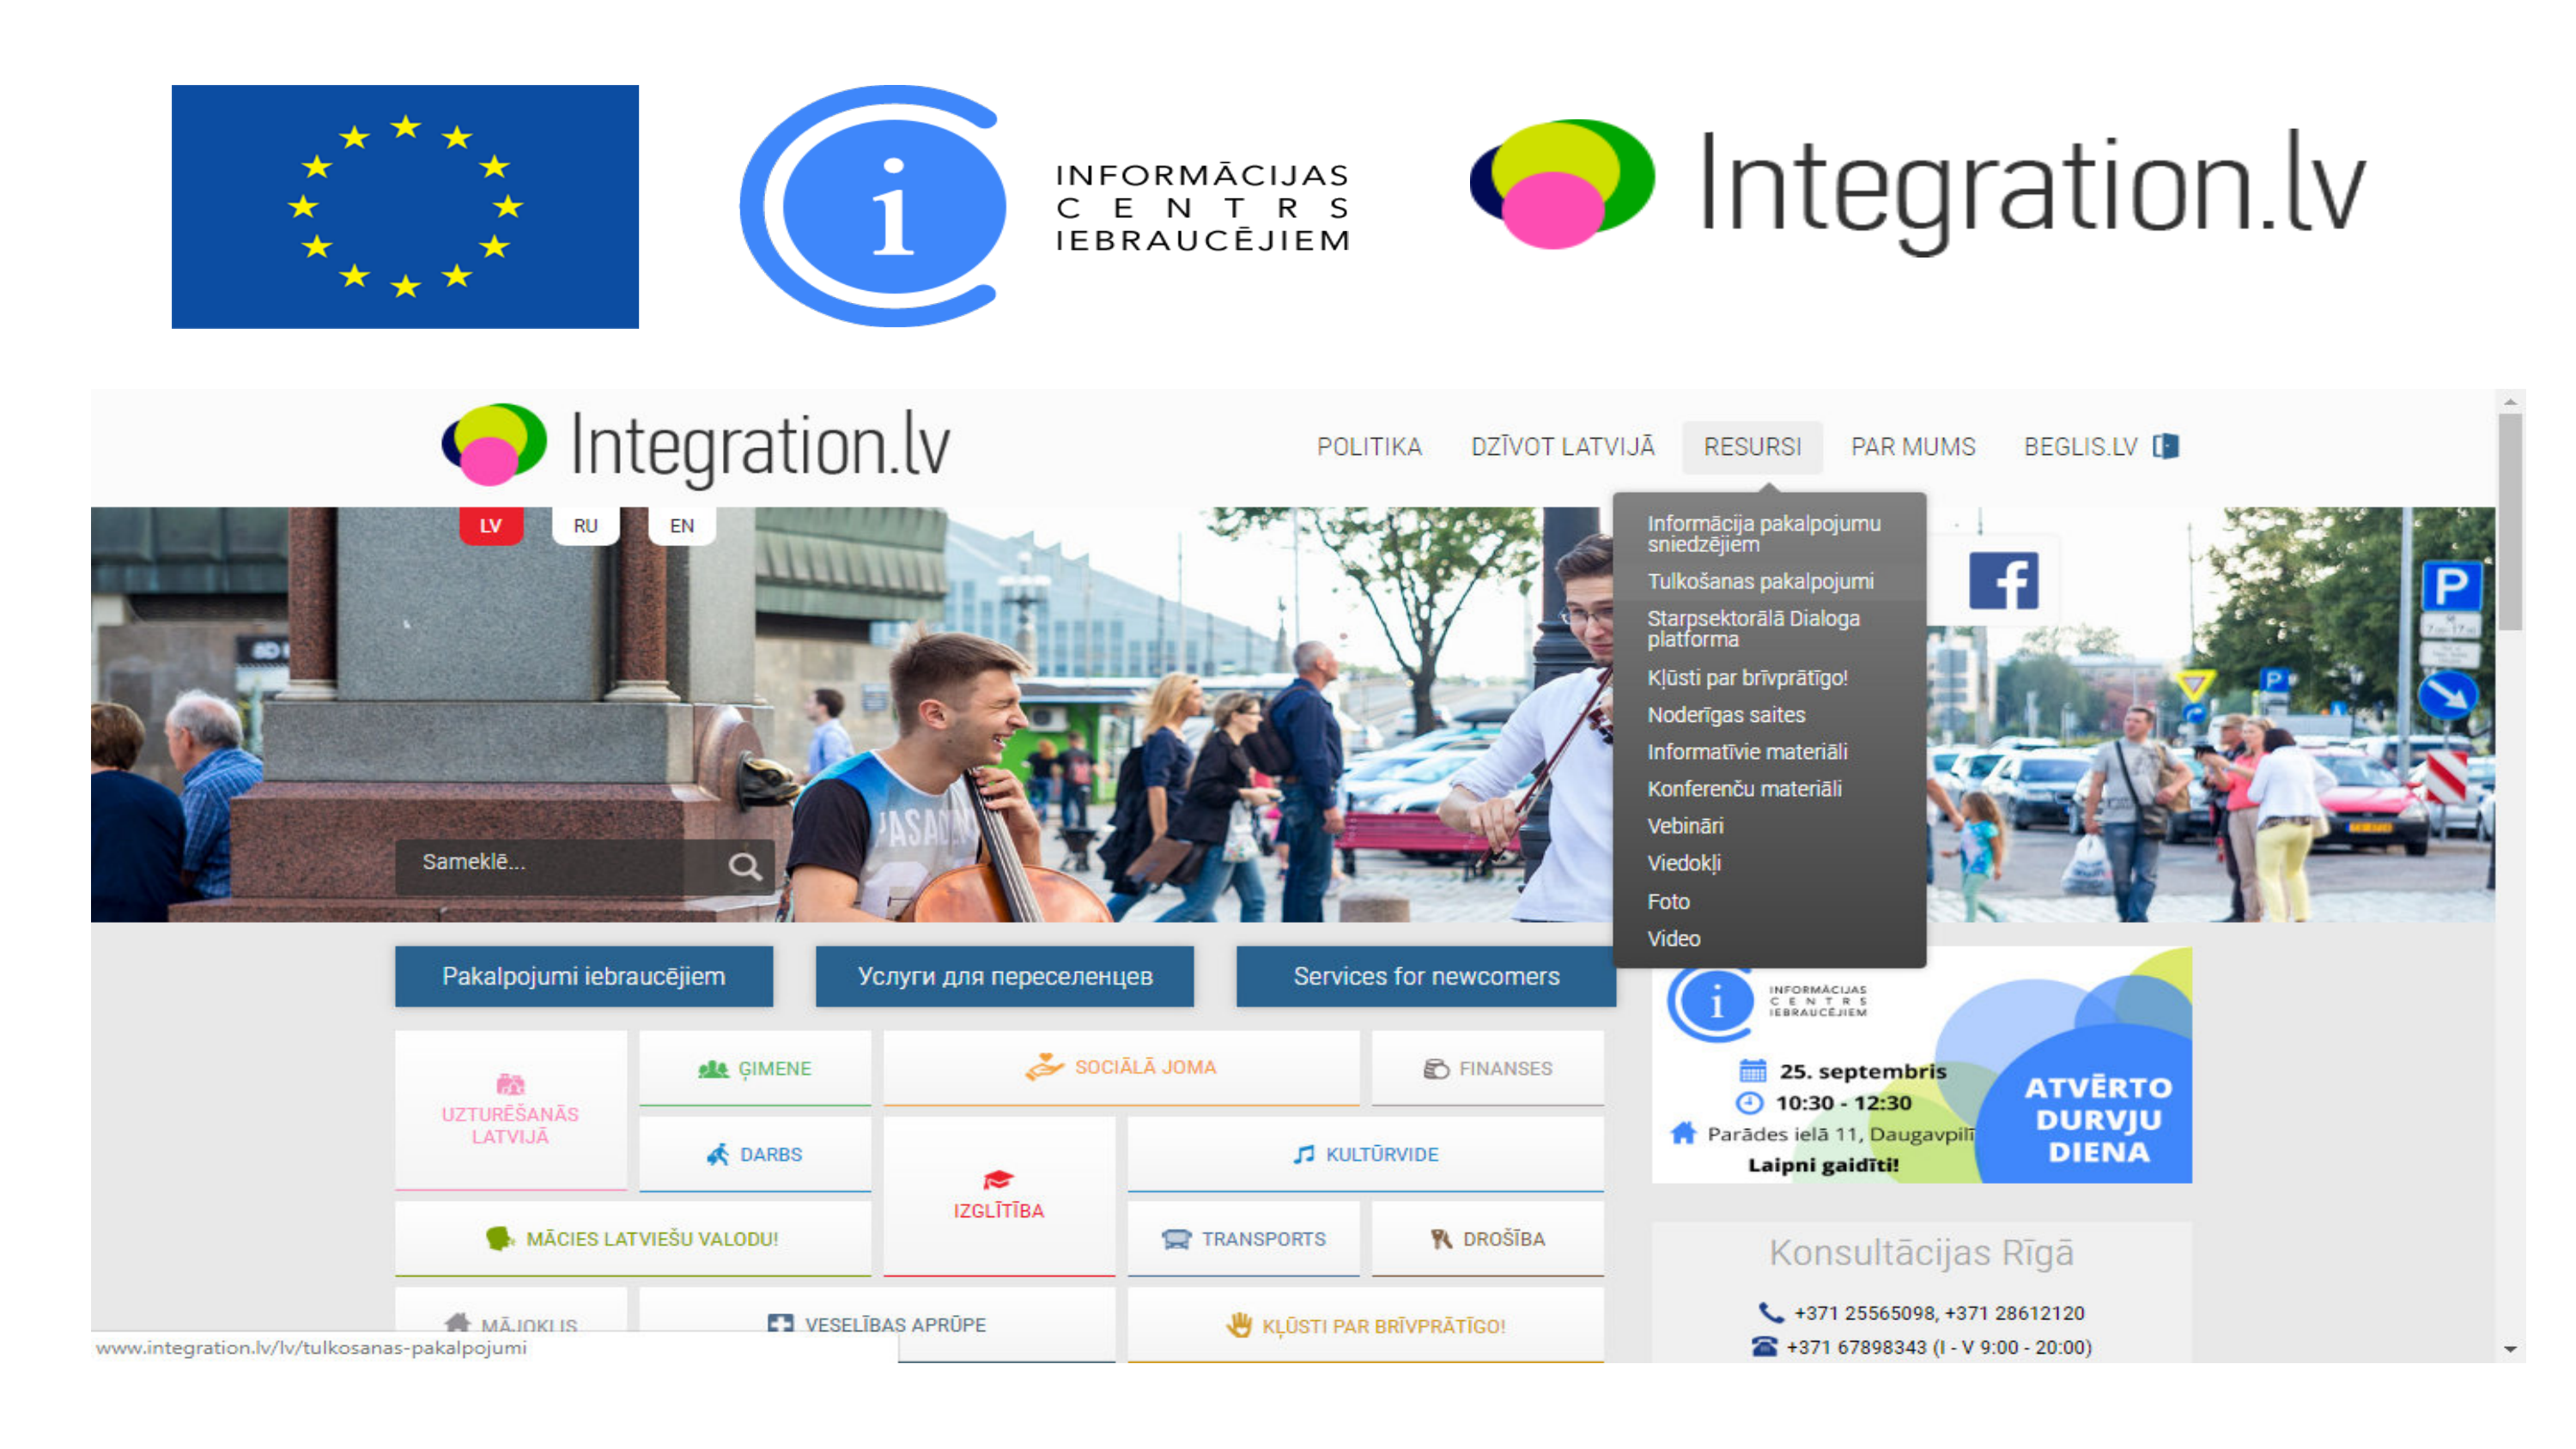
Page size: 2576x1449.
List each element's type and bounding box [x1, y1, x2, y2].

picture [172, 85, 1350, 330]
picture [1470, 119, 2370, 258]
list [90, 389, 2526, 1364]
